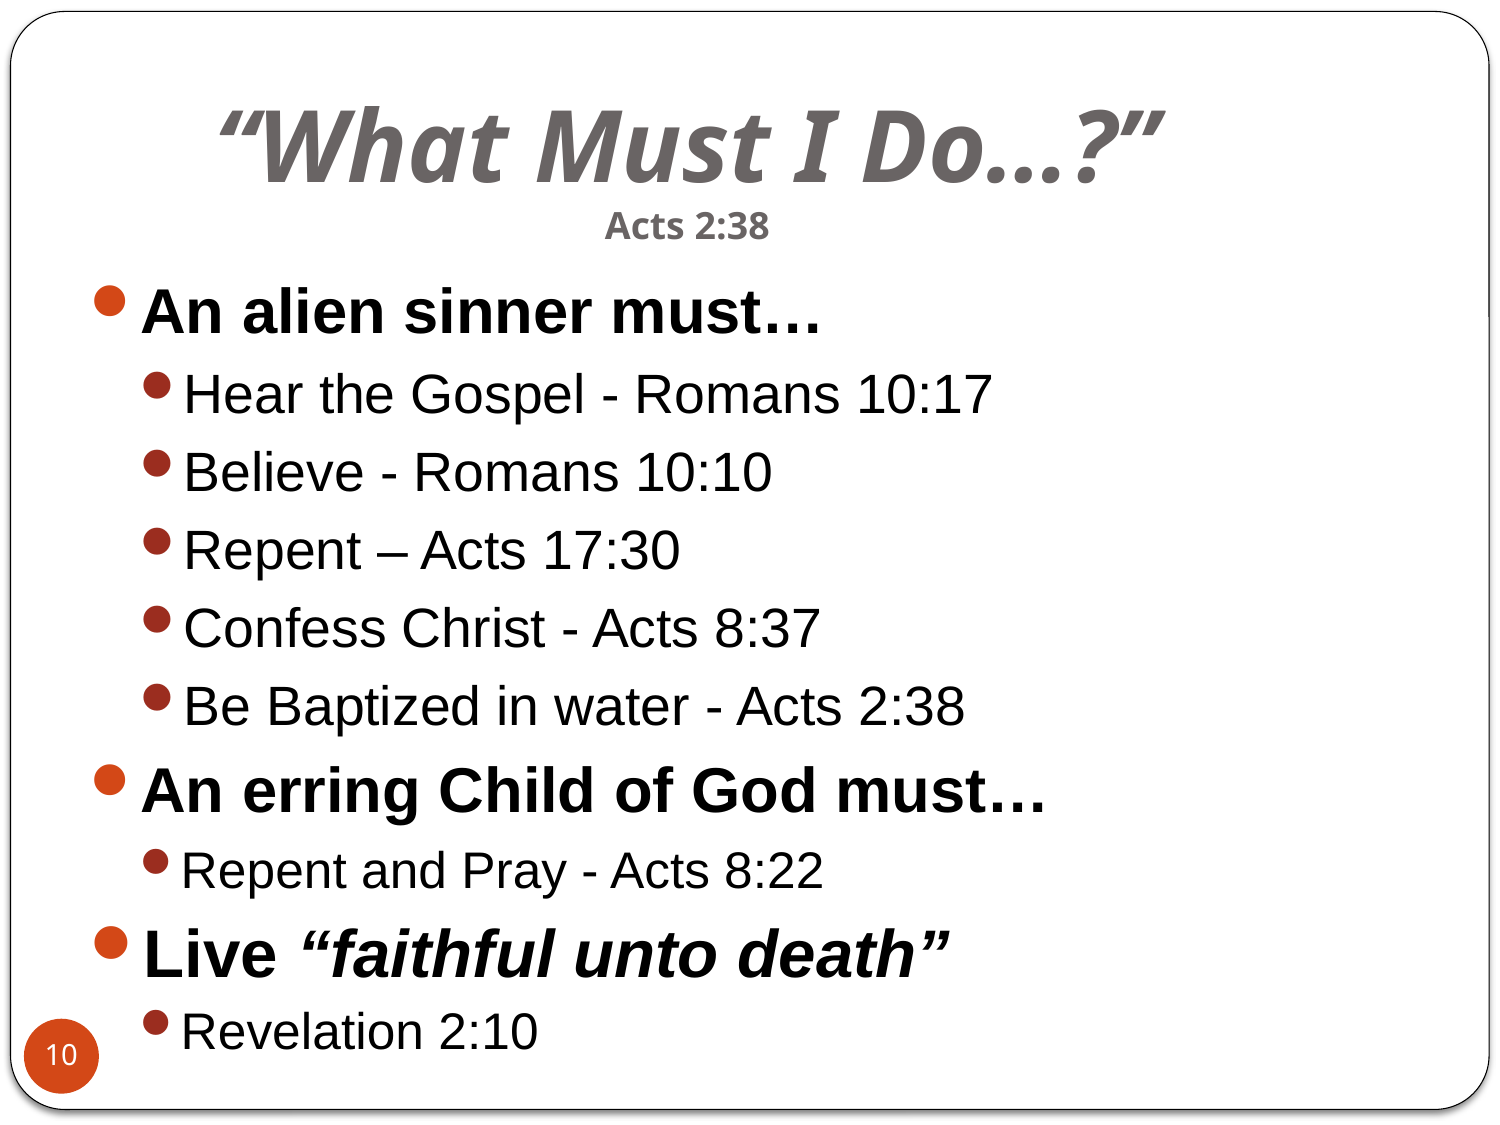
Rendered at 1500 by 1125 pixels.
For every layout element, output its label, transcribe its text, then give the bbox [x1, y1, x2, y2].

list An alien sinner must… Hear the Gospel - Romans 10:17 Believe - Romans 10:10 Repent – Acts 17:30 Confess Christ - Acts 8:37 Be Baptized in water - Acts 2:38 An erring Child of God must… Repent and Pray - Acts 8:22 Live “faithful unto death” Revelation 2:10 [75, 262, 1450, 1075]
slide_number 10 [23, 1018, 99, 1094]
title “What Must I Do…?” Acts 2:38 [75, 75, 1300, 263]
